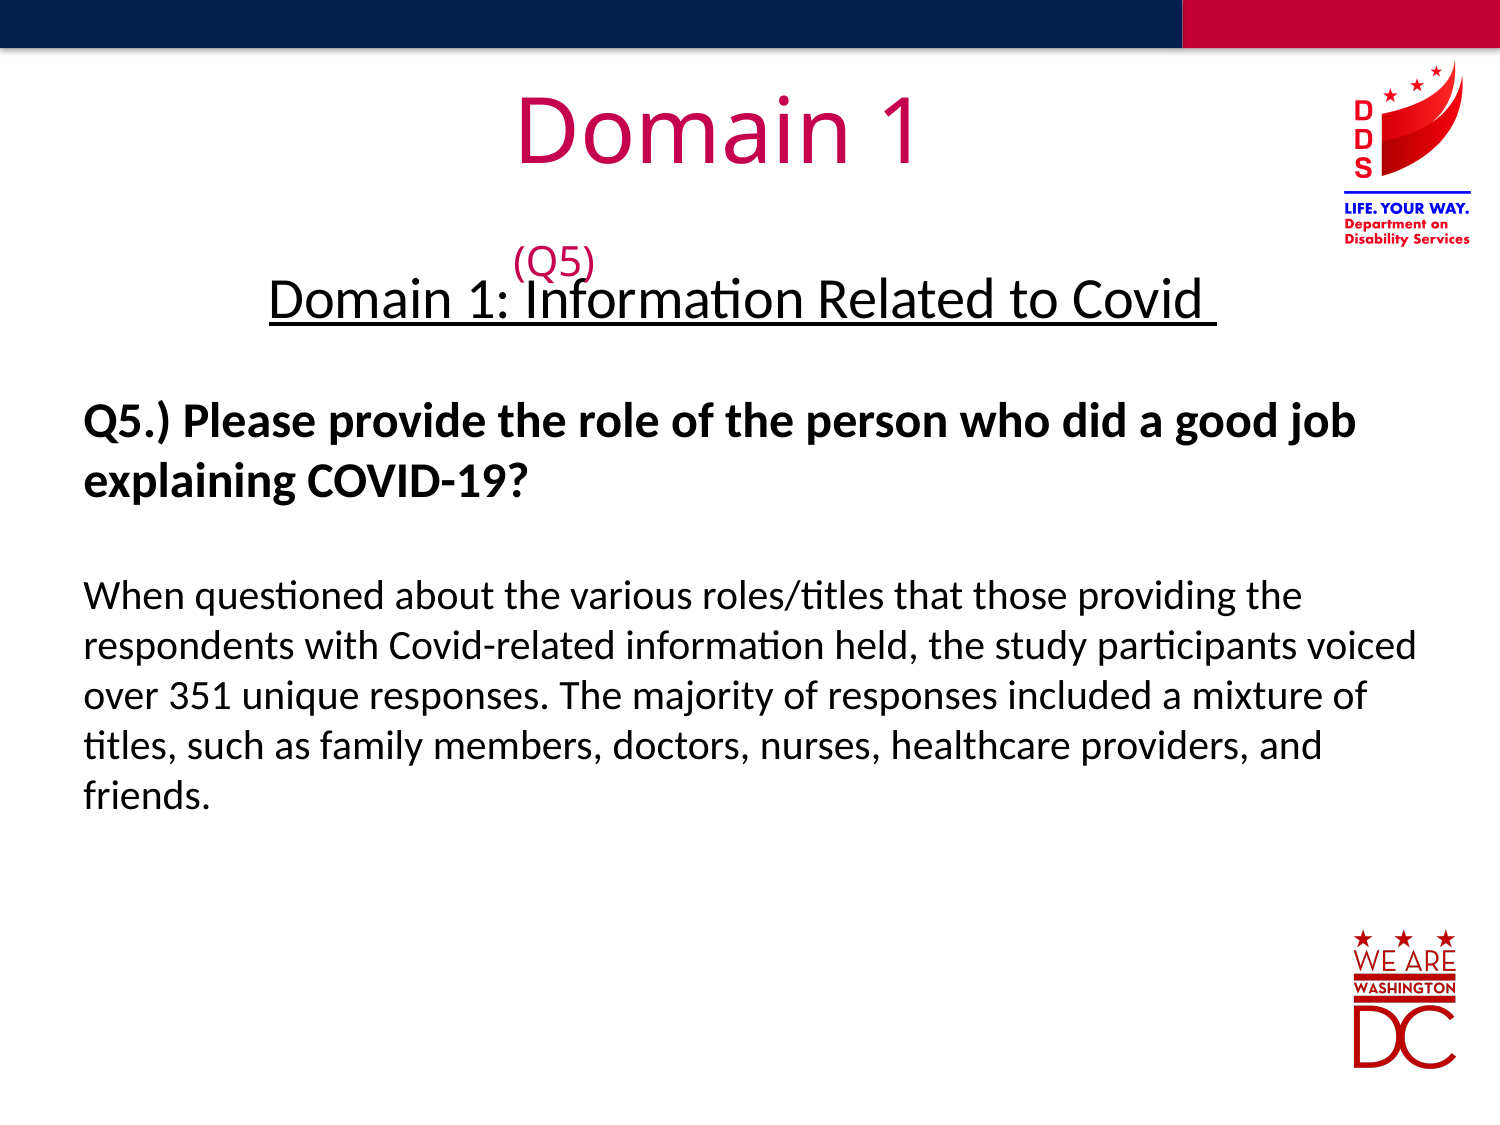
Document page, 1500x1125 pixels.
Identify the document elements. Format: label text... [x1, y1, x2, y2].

picture [1342, 58, 1472, 249]
picture [1337, 927, 1473, 1070]
text_box Domain 1: Information Related to Covid [34, 247, 1452, 338]
text_box Q5.) Please provide the role of the person who did a good job explaining COVID-19? When questioned about the various roles/titles that those providing the respondents with Covid-related information held, the study participants voiced over 351 unique responses. The majority of responses included a mixture of titles, such as family members, doctors, nurses, healthcare providers, and friends. [68, 338, 1445, 826]
title Domain 1 (Q5) [513, 80, 1033, 193]
